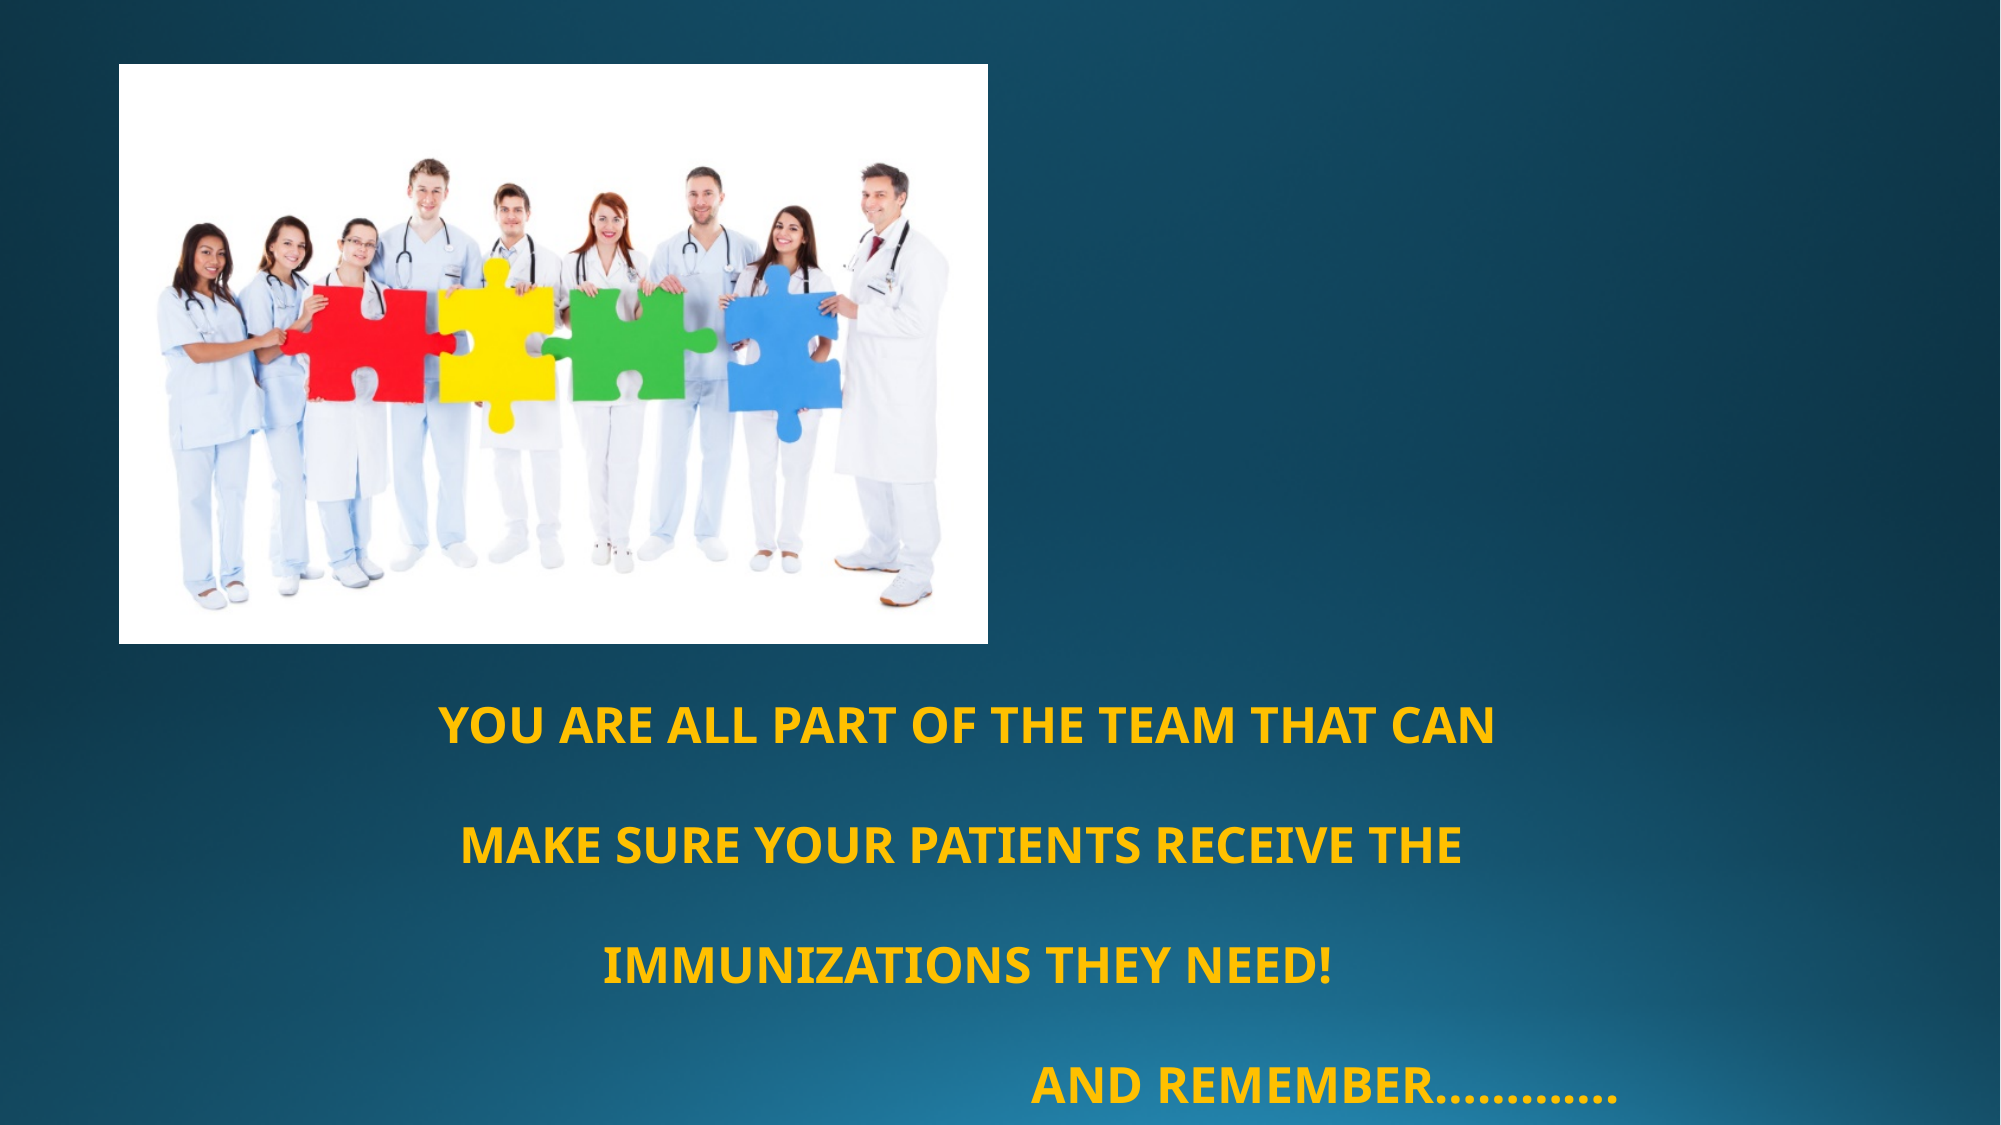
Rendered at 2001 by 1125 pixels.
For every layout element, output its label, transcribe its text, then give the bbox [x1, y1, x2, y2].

picture [0, 0, 2001, 1125]
text_box YOU ARE ALL PART OF THE TEAM THAT CAN MAKE SURE YOUR PATIENTS RECEIVE THE IMMUNIZATIONS THEY NEED! AND REMEMBER…………. [262, 685, 1675, 1121]
